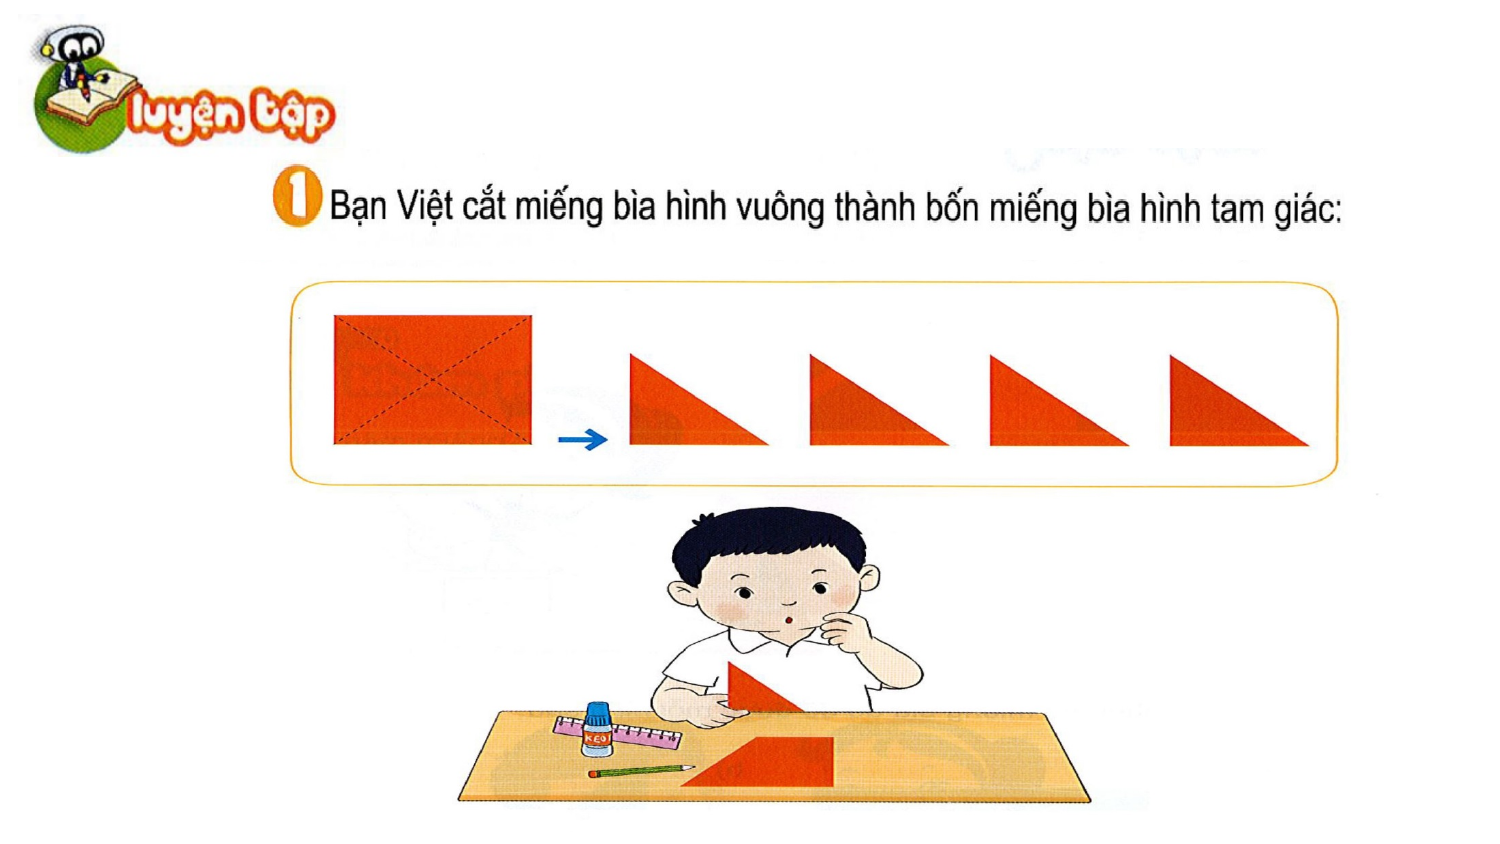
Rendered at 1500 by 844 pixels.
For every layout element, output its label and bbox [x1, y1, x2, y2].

picture [217, 259, 1397, 832]
picture [18, 14, 1436, 249]
